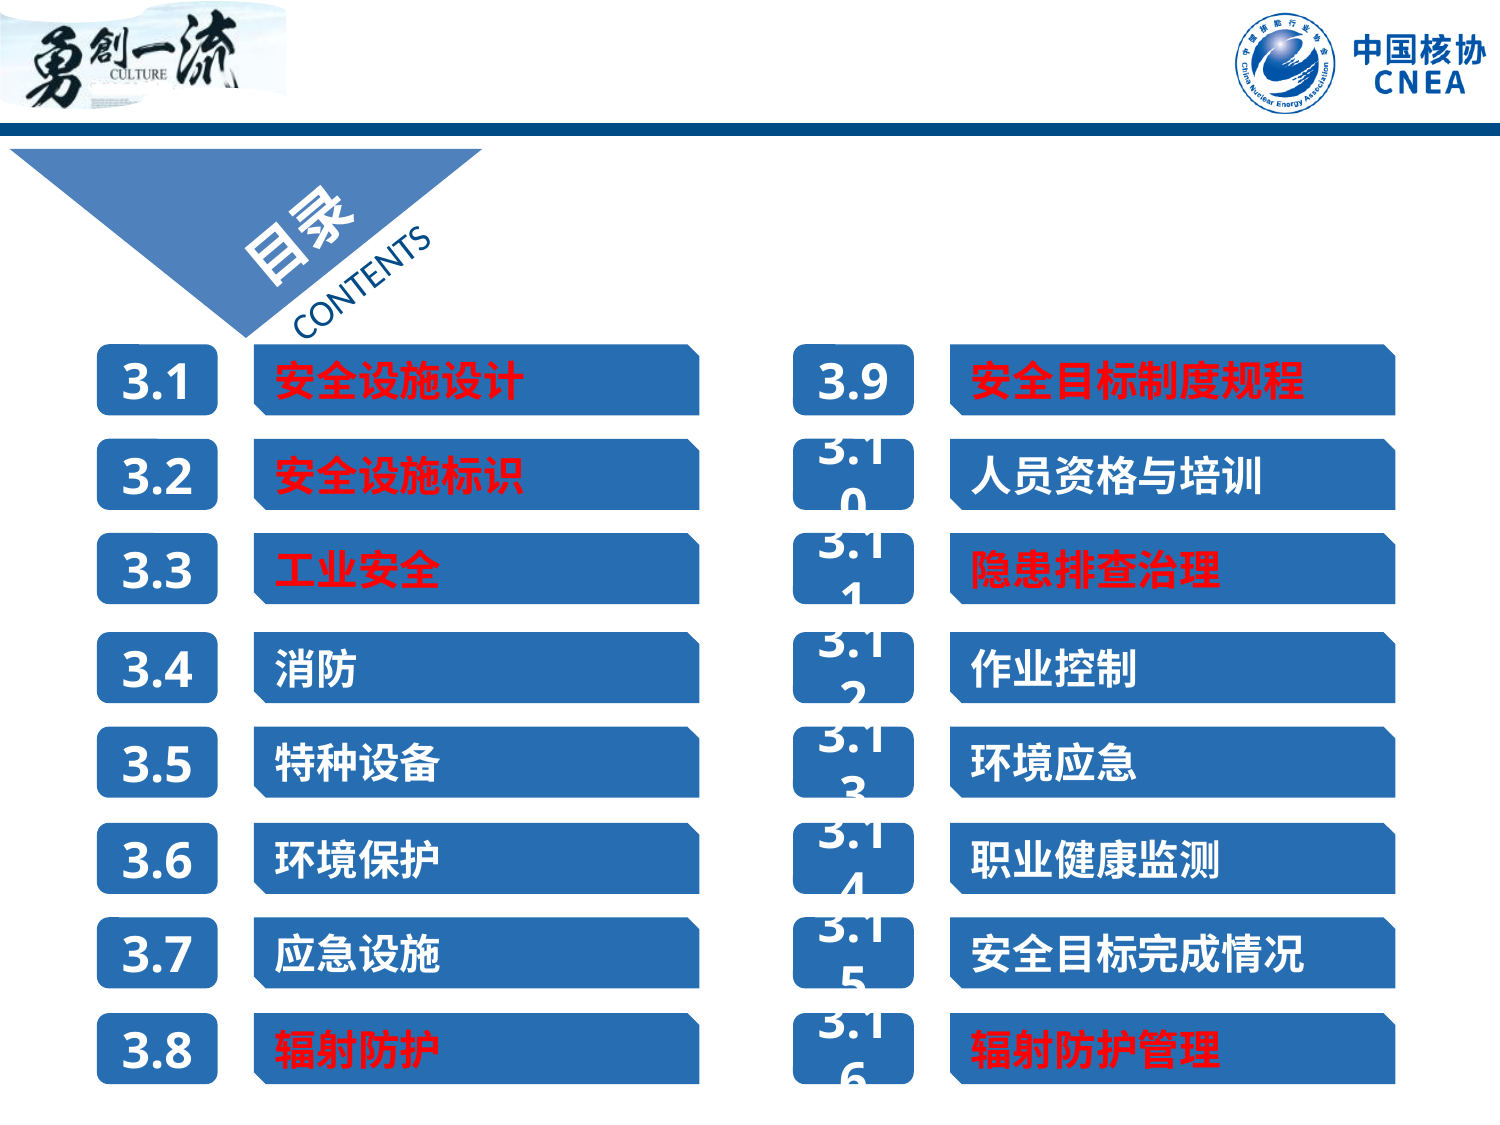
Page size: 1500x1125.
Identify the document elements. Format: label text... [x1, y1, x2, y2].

text_box 应急设施 [253, 917, 700, 989]
text_box 3.2 [96, 438, 218, 510]
text_box 辐射防护 [253, 1013, 700, 1085]
text_box 辐射防护管理 [950, 1013, 1396, 1085]
text_box 3.3 [96, 532, 218, 605]
text_box 3.4 [96, 632, 218, 704]
picture [0, 1, 287, 109]
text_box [9, 148, 503, 339]
text_box 环境应急 [950, 726, 1396, 798]
text_box 3.16 [792, 1013, 914, 1085]
text_box 人员资格与培训 [950, 438, 1396, 510]
text_box 3.8 [96, 1013, 218, 1085]
text_box 3.11 [792, 532, 914, 605]
text_box 3.7 [96, 917, 218, 989]
text_box 3.10 [792, 438, 914, 510]
text_box 特种设备 [253, 726, 700, 798]
text_box 环境保护 [253, 822, 700, 894]
text_box 消防 [253, 632, 700, 704]
text_box 作业控制 [950, 632, 1396, 704]
text_box 3.6 [96, 822, 218, 894]
text_box 3.15 [792, 917, 914, 989]
text_box 3.1 [96, 347, 218, 416]
text_box 3.9 [792, 344, 914, 416]
text_box 安全设施设计 [253, 344, 700, 416]
text_box 3.12 [792, 632, 914, 704]
text_box 隐患排查治理 [950, 533, 1396, 605]
text_box 3.13 [792, 726, 914, 798]
picture [1234, 12, 1489, 114]
text_box 职业健康监测 [950, 822, 1396, 894]
text_box 工业安全 [253, 533, 700, 605]
text_box 安全目标制度规程 [950, 344, 1396, 416]
text_box 3.5 [96, 726, 218, 798]
text_box 3.14 [792, 822, 914, 894]
text_box 安全设施标识 [253, 438, 700, 510]
text_box 安全目标完成情况 [950, 917, 1396, 989]
